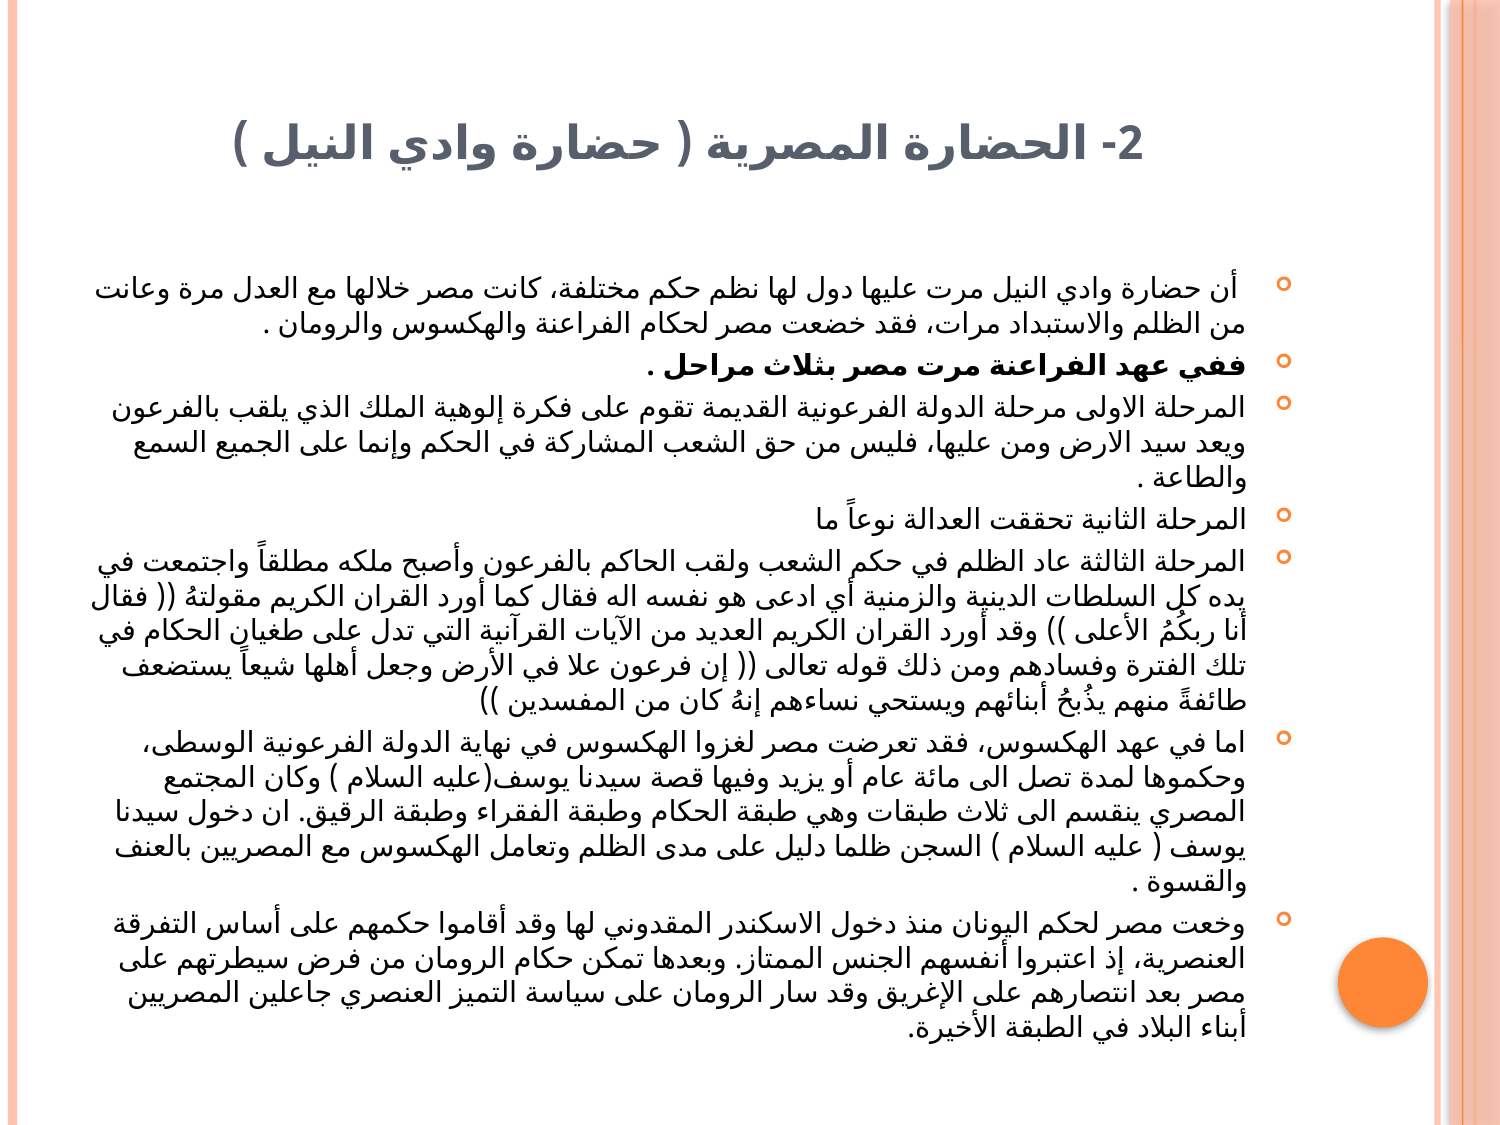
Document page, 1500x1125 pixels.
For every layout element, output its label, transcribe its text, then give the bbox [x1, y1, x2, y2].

title 2- الحضارة المصرية ( حضارة وادي النيل ) [75, 45, 1300, 233]
list أن حضارة وادي النيل مرت عليها دول لها نظم حكم مختلفة، كانت مصر خلالها مع العدل مرة وعانت من الظلم والاستبداد مرات، فقد خضعت مصر لحكام الفراعنة والهكسوس والرومان . ففي عهد الفراعنة مرت مصر بثلاث مراحل . المرحلة الاولى مرحلة الدولة الفرعونية القديمة تقوم على فكرة إلوهية الملك الذي يلقب بالفرعون ويعد سيد الارض ومن عليها، فليس من حق الشعب المشاركة في الحكم وإنما على الجميع السمع والطاعة . المرحلة الثانية تحققت العدالة نوعاً ما المرحلة الثالثة عاد الظلم في حكم الشعب ولقب الحاكم بالفرعون وأصبح ملكه مطلقاً واجتمعت في يده كل السلطات الدينية والزمنية أي ادعى هو نفسه اله فقال كما أورد القران الكريم مقولتهُ (( فقال أنا ربكُمُ الأعلى )) وقد أورد القران الكريم العديد من الآيات القرآنية التي تدل على طغيان الحكام في تلك الفترة وفسادهم ومن ذلك قوله تعالى (( إن فرعون علا في الأرض وجعل أهلها شيعاً يستضعف طائفةً منهم يذُبحُ أبنائهم ويستحي نساءهم إنهُ كان من المفسدين )) اما في عهد الهكسوس، فقد تعرضت مصر لغزوا الهكسوس في نهاية الدولة الفرعونية الوسطى، وحكموها لمدة تصل الى مائة عام أو يزيد وفيها قصة سيدنا يوسف(عليه السلام ) وكان المجتمع المصري ينقسم الى ثلاث طبقات وهي طبقة الحكام وطبقة الفقراء وطبقة الرقيق. ان دخول سيدنا يوسف ( عليه السلام ) السجن ظلما دليل على مدى الظلم وتعامل الهكسوس مع المصريين بالعنف والقسوة . وخعت مصر لحكم اليونان منذ دخول الاسكندر المقدوني لها وقد أقاموا حكمهم على أساس التفرقة العنصرية، إذ اعتبروا أنفسهم الجنس الممتاز. وبعدها تمكن حكام الرومان من فرض سيطرتهم على مصر بعد انتصارهم على الإغريق وقد سار الرومان على سياسة التميز العنصري جاعلين المصريين أبناء البلاد في الطبقة الأخيرة. [75, 262, 1300, 1062]
